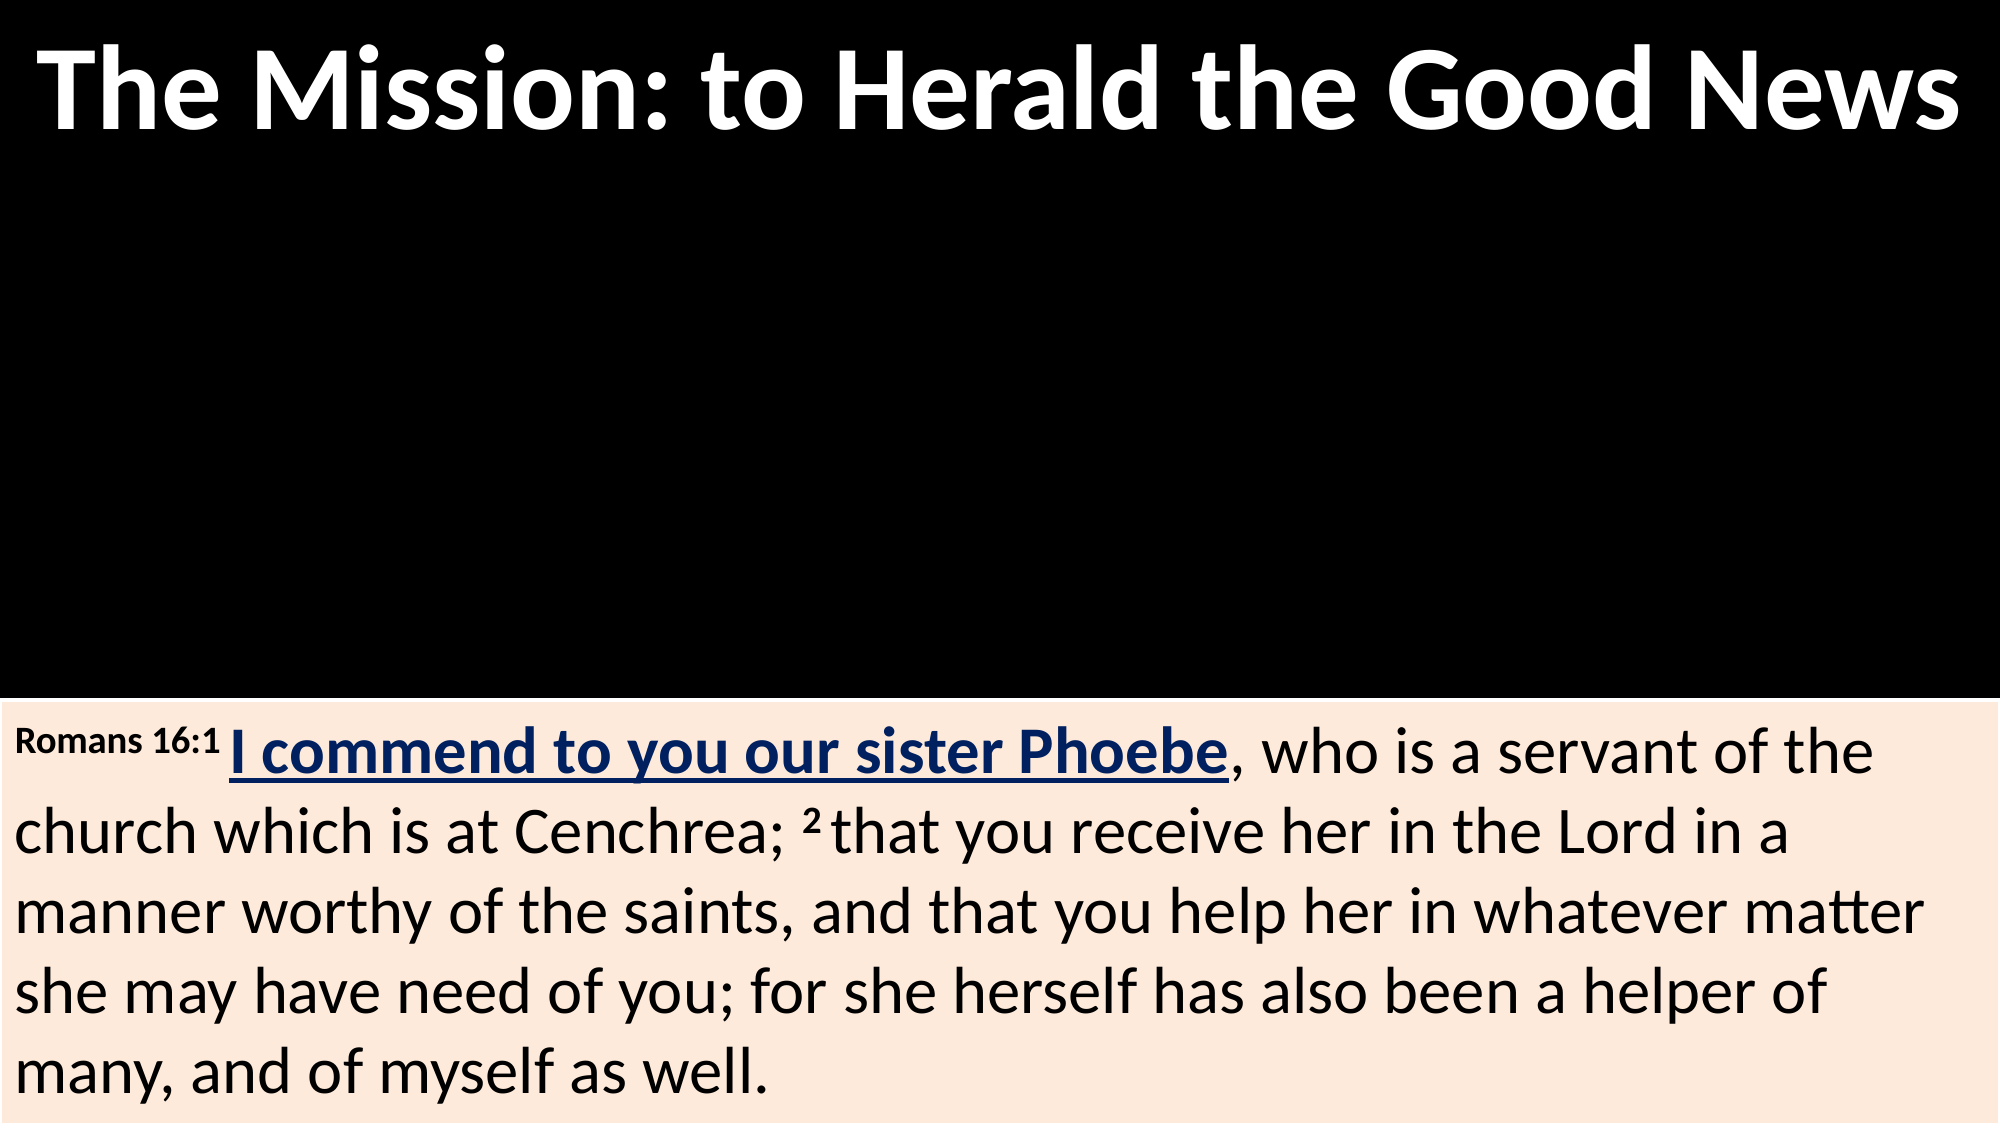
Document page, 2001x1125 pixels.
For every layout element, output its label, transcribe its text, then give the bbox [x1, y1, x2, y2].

text_box Romans 16:1 I commend to you our sister Phoebe, who is a servant of the church which is at Cenchrea; 2 that you receive her in the Lord in a manner worthy of the saints, and that you help her in whatever matter she may have need of you; for she herself has also been a helper of many, and of myself as well. [0, 698, 2000, 1125]
text_box The Mission: to Herald the Good News [0, 0, 2000, 164]
